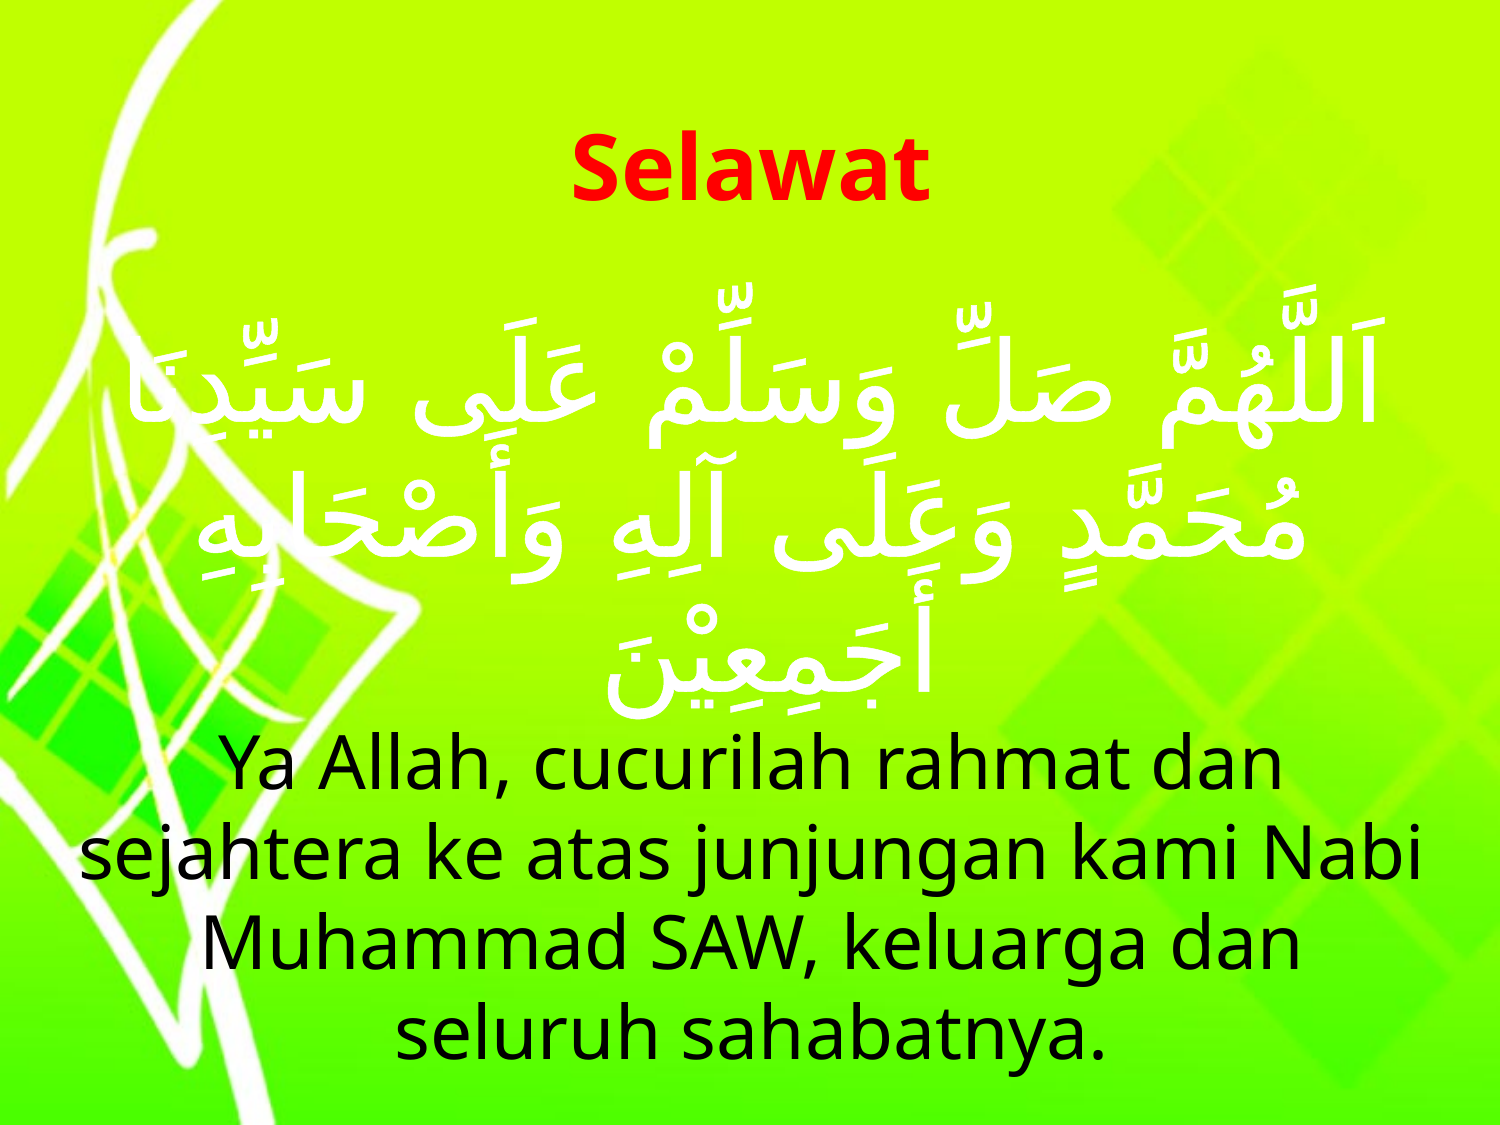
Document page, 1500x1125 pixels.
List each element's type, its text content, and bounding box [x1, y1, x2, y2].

text_box Selawat اَللَّهُمَّ صَلِّ وَسَلِّمْ عَلَى سَيِّدِنَا مُحَمَّدٍ وَعَلَى آلِهِ وَأَصْحَابِهِ أَجَمِعِيْنَ Ya Allah, cucurilah rahmat dan sejahtera ke atas junjungan kami Nabi Muhammad SAW, keluarga dan seluruh sahabatnya. [56, 101, 1447, 1082]
picture [0, 0, 1500, 1125]
